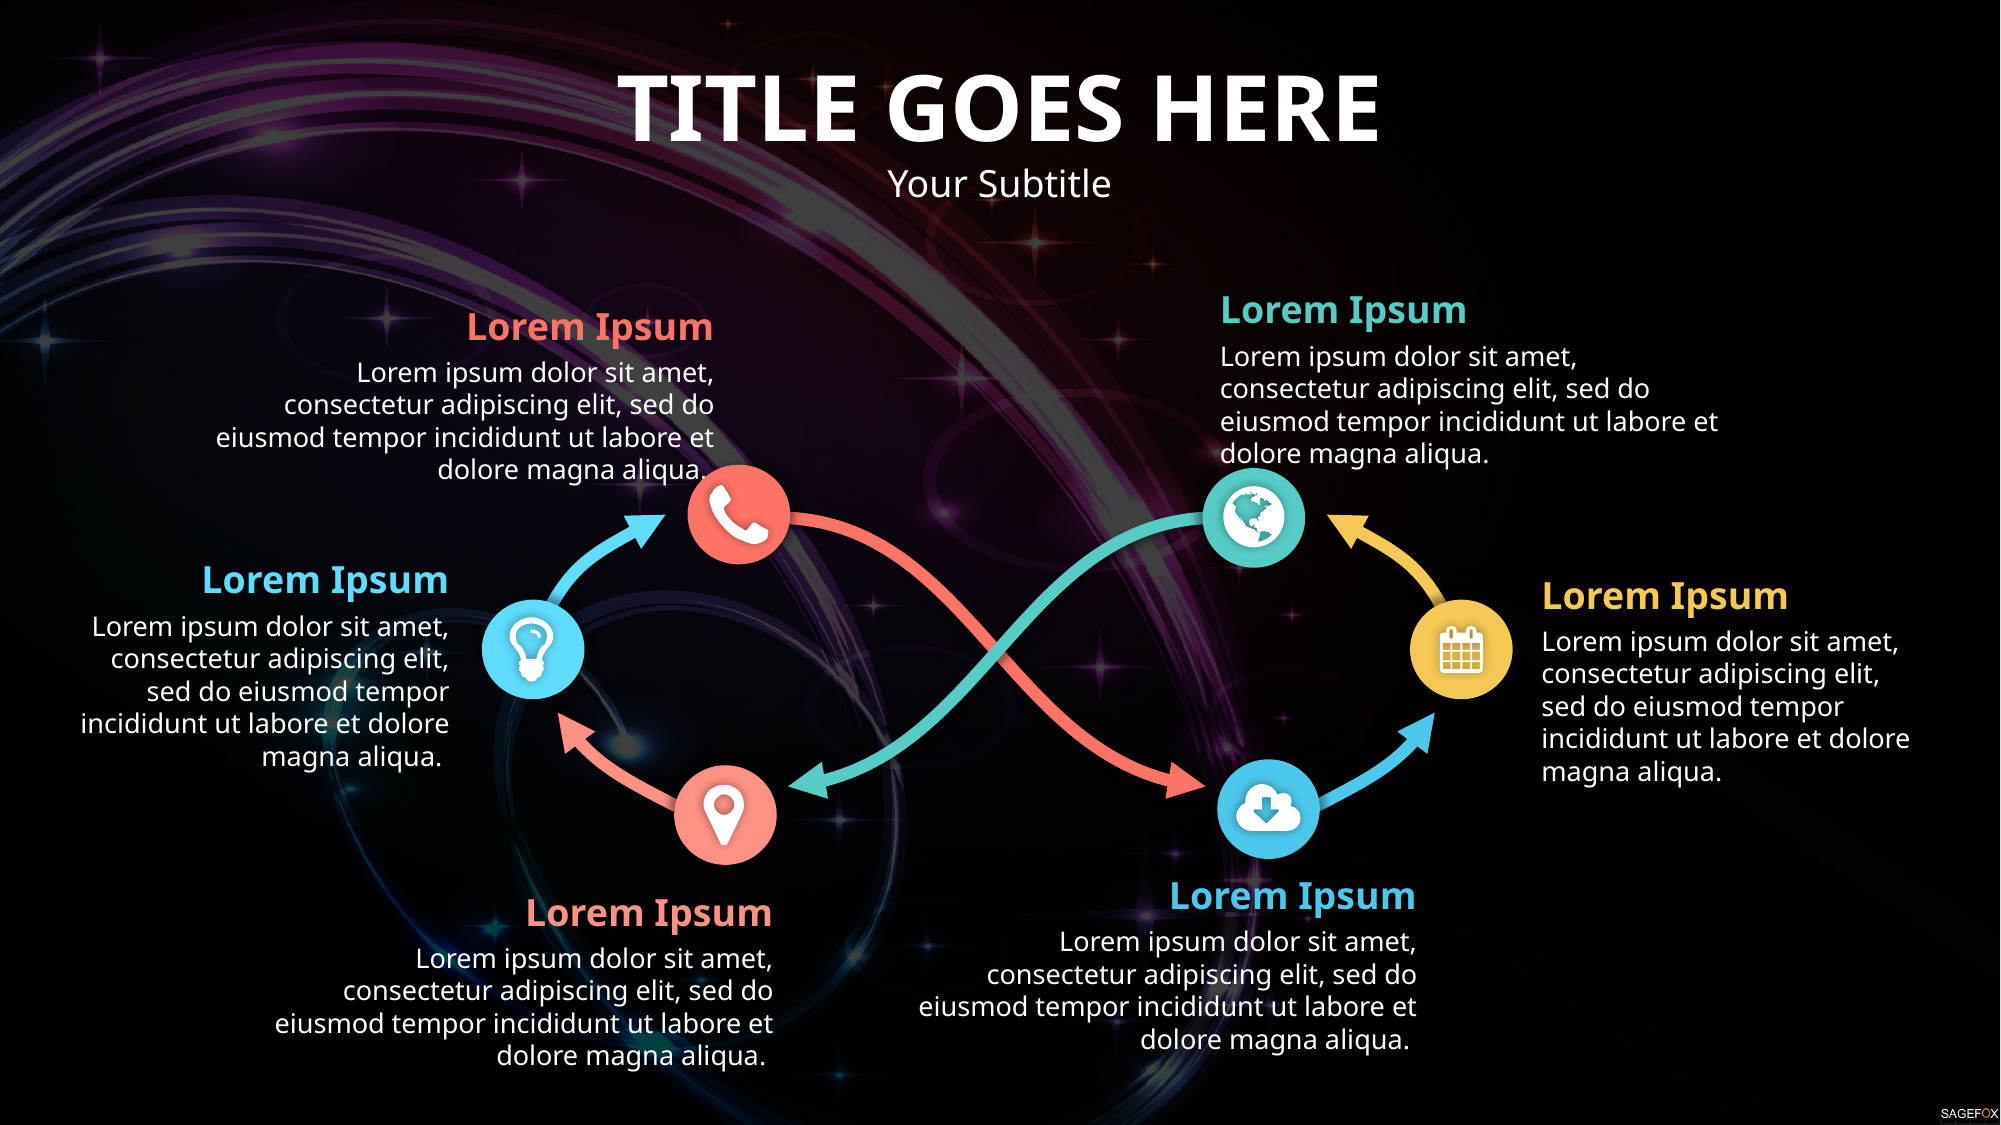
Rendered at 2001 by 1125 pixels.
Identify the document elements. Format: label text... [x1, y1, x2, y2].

text_box [1329, 712, 1435, 800]
text_box Lorem Ipsum Lorem ipsum dolor sit amet, consectetur adipiscing elit, sed do eiusmod tempor incididunt ut labore et dolore magna aliqua. [49, 549, 465, 824]
text_box [558, 538, 636, 595]
text_box TITLE GOES HERE Your Subtitle [548, 42, 1452, 212]
picture [0, 0, 2001, 1125]
text_box [1332, 522, 1434, 595]
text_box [674, 765, 777, 865]
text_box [481, 599, 585, 700]
text_box [787, 518, 1191, 792]
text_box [1410, 599, 1513, 700]
text_box [1004, 659, 1206, 792]
text_box Lorem Ipsum Lorem ipsum dolor sit amet, consectetur adipiscing elit, sed do eiusmod tempor incididunt ut labore et dolore magna aliqua. [189, 295, 729, 538]
text_box [557, 712, 665, 801]
text_box Lorem Ipsum Lorem ipsum dolor sit amet, consectetur adipiscing elit, sed do eiusmod tempor incididunt ut labore et dolore magna aliqua. [1204, 279, 1744, 522]
text_box Lorem Ipsum Lorem ipsum dolor sit amet, consectetur adipiscing elit, sed do eiusmod tempor incididunt ut labore et dolore magna aliqua. [1526, 564, 1942, 839]
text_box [687, 464, 791, 565]
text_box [1202, 468, 1306, 568]
text_box Lorem Ipsum Lorem ipsum dolor sit amet, consectetur adipiscing elit, sed do eiusmod tempor incididunt ut labore et dolore magna aliqua. [248, 881, 788, 1124]
text_box Lorem Ipsum Lorem ipsum dolor sit amet, consectetur adipiscing elit, sed do eiusmod tempor incididunt ut labore et dolore magna aliqua. [892, 864, 1432, 1108]
text_box [800, 518, 996, 653]
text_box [1217, 759, 1320, 859]
